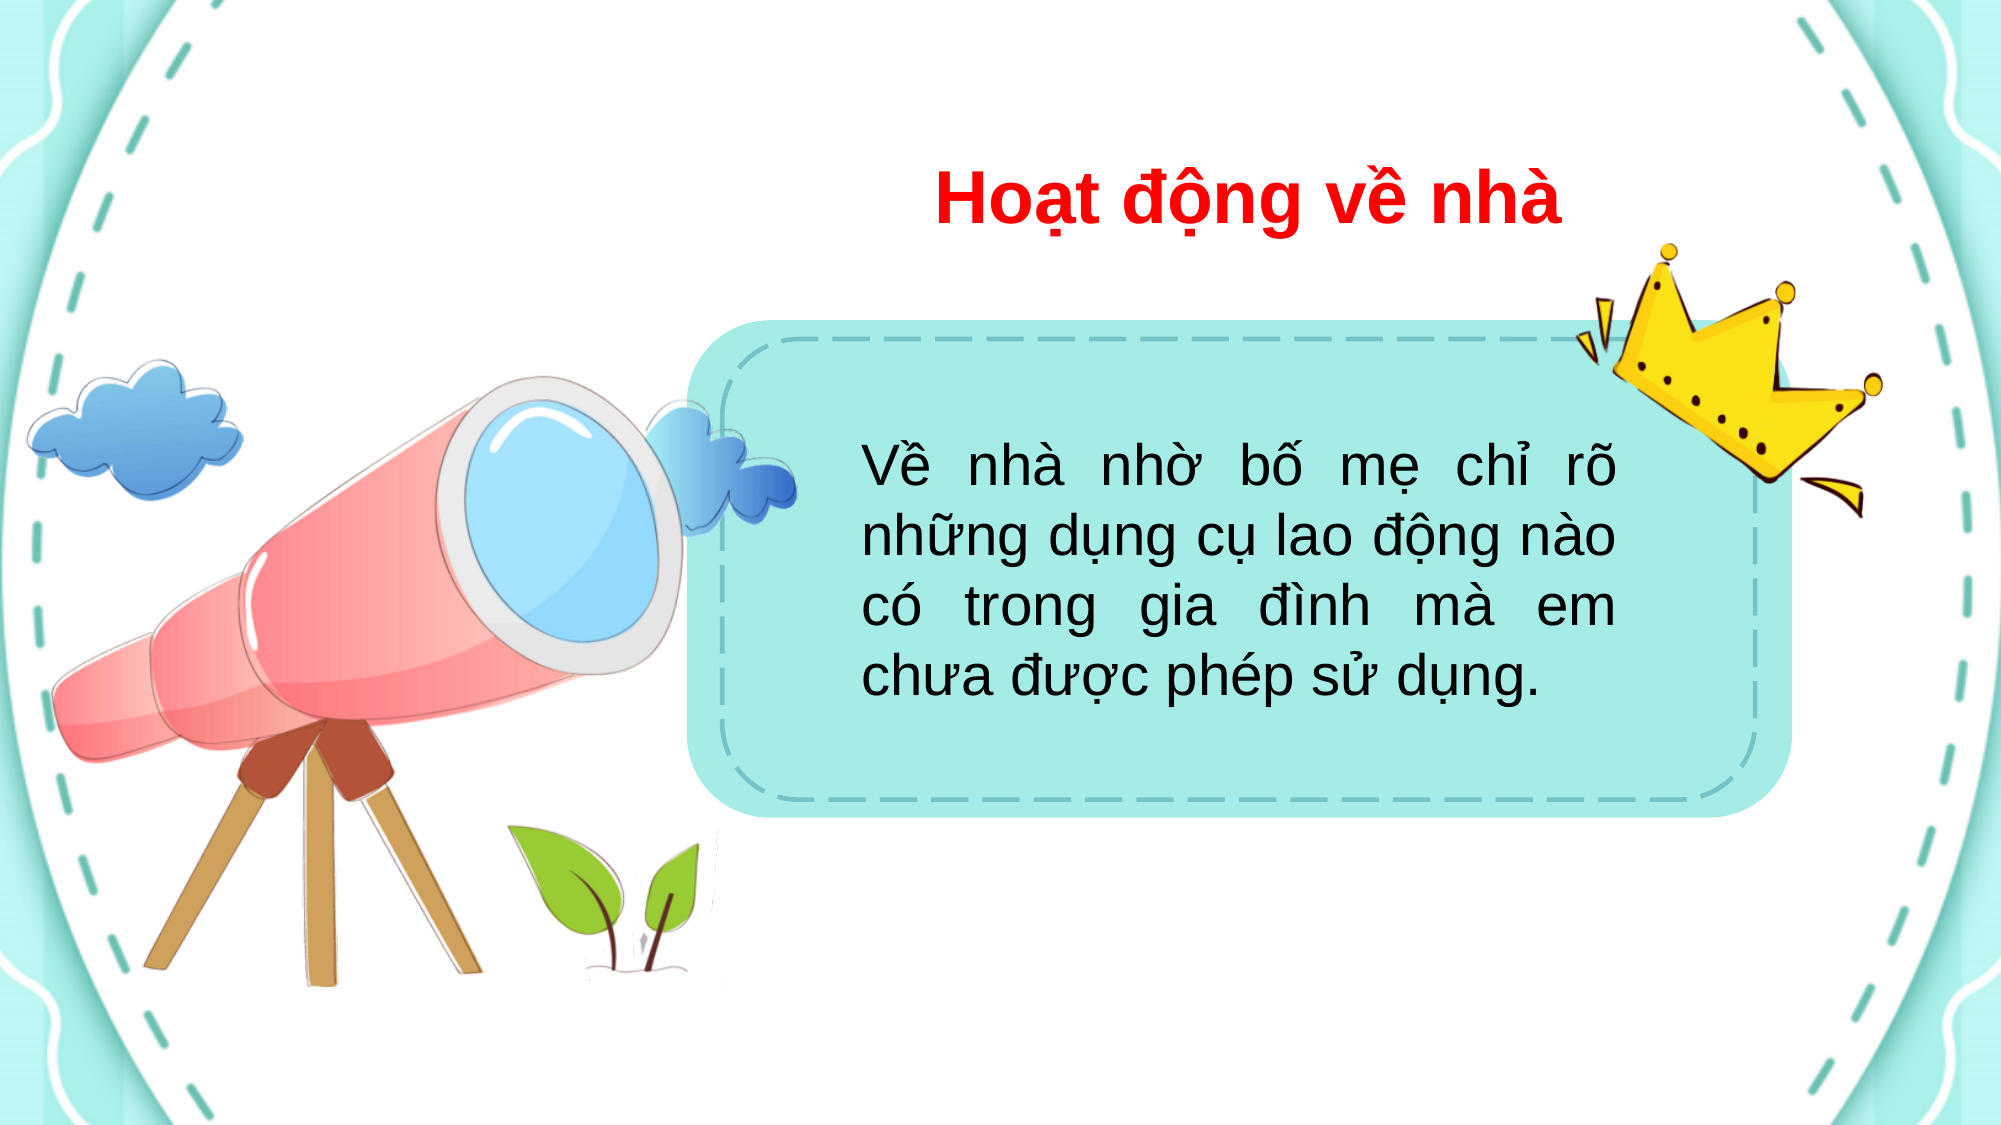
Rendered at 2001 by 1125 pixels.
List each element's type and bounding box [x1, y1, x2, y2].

text_box [686, 320, 1793, 818]
picture [0, 0, 2001, 1125]
